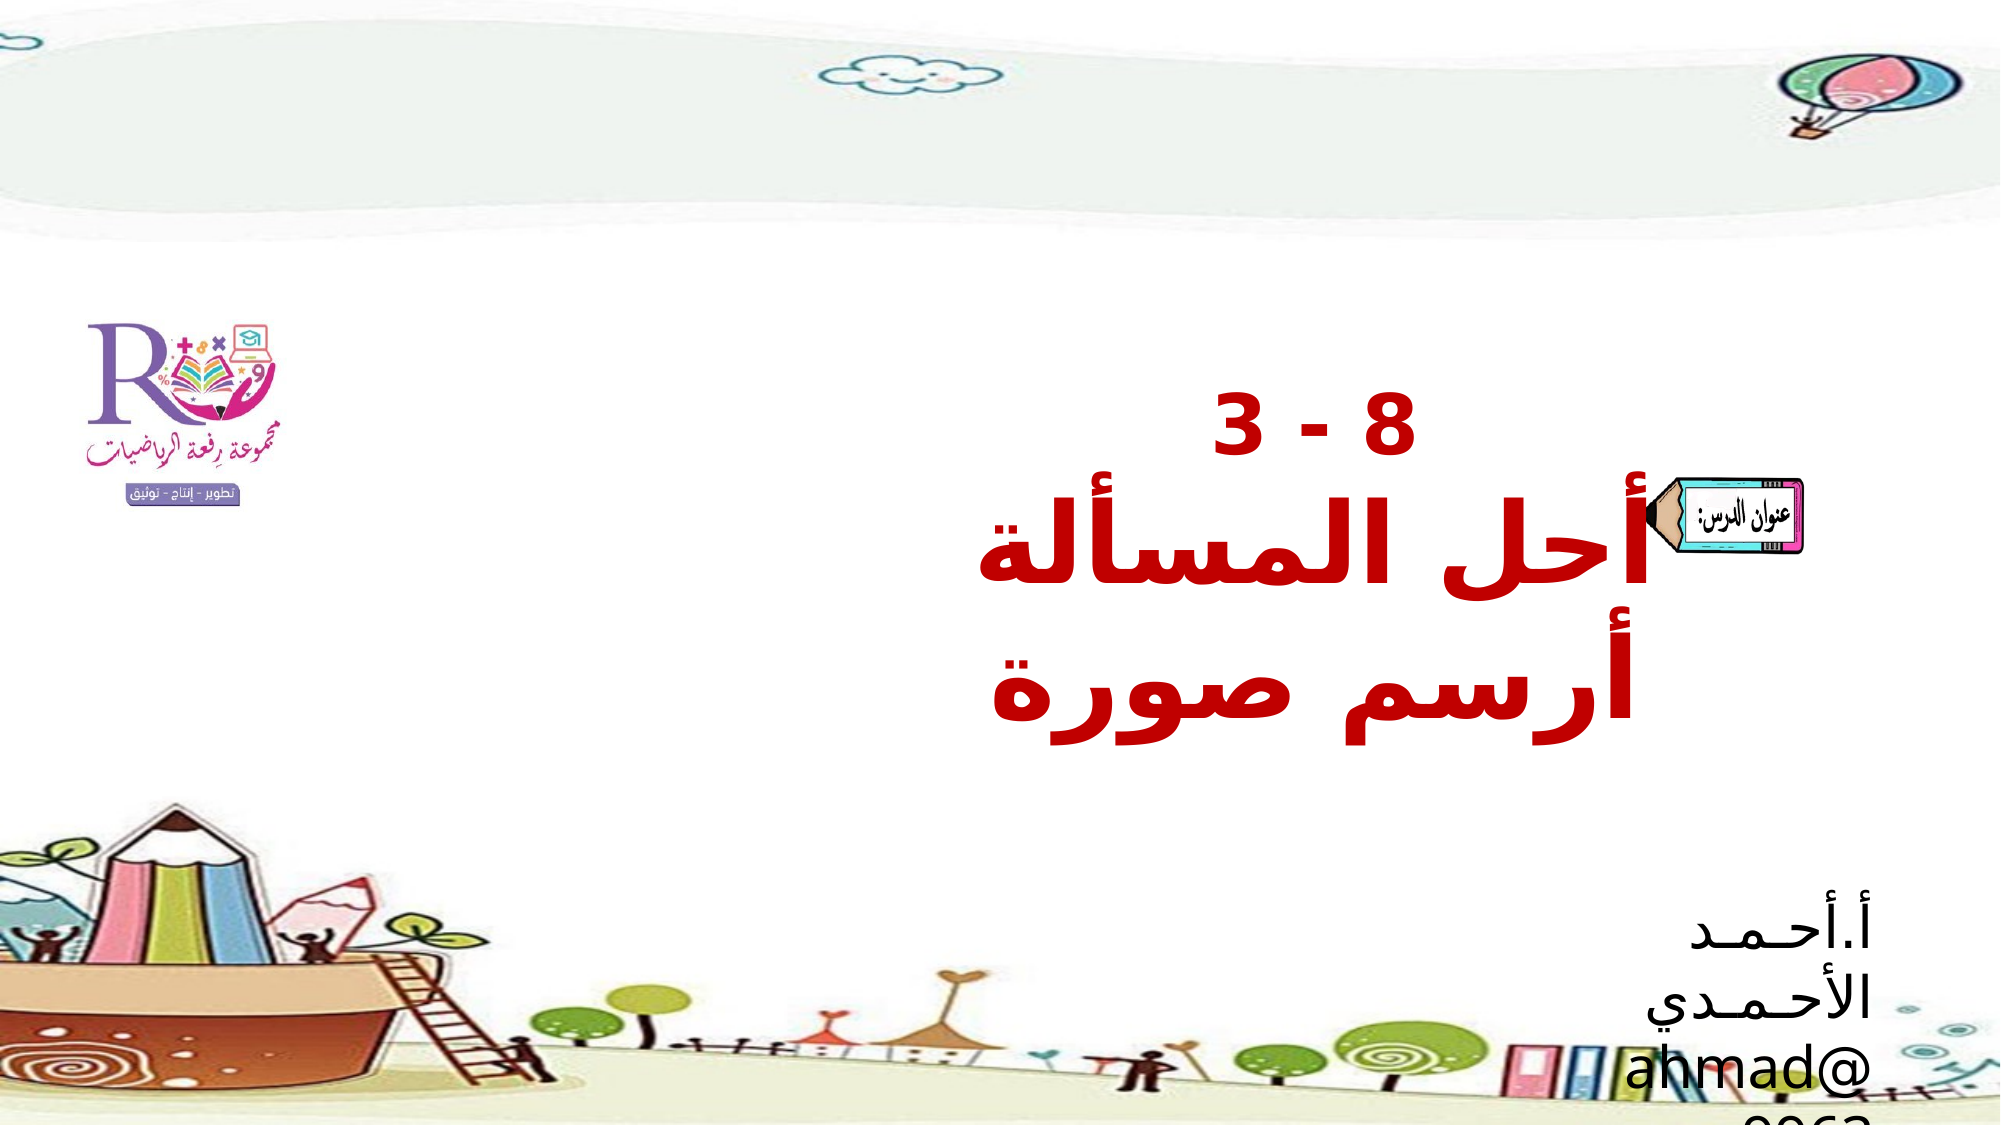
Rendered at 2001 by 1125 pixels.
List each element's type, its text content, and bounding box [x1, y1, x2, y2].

picture [0, 0, 2001, 1125]
text_box أ.أحـمـد الأحـمـدي @ahmad9963 [1584, 883, 1889, 1125]
text_box 8 - 3 أحل المسألة أرسم صورة [915, 363, 1715, 749]
